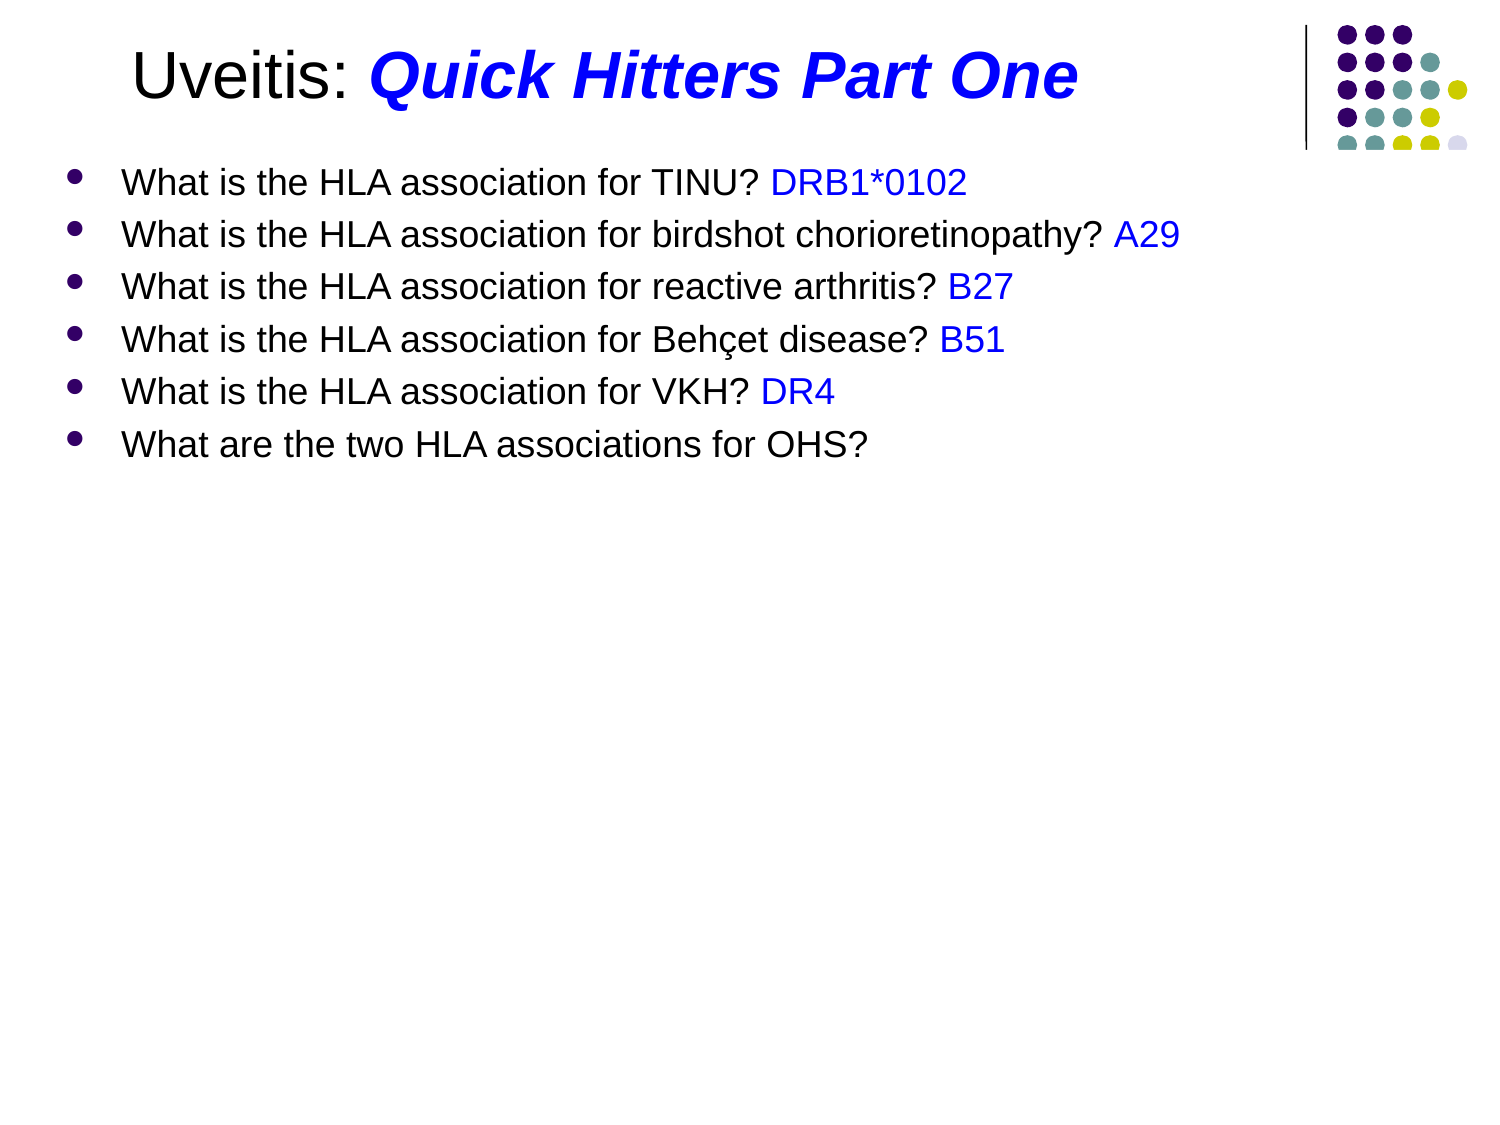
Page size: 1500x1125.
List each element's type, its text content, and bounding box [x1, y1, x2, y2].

text_box Uveitis: Quick Hitters Part One [116, 24, 1095, 120]
list What is the HLA association for TINU? DRB1*0102 What is the HLA association for birdshot chorioretinopathy? A29 What is the HLA association for reactive arthritis? B27 What is the HLA association for Behçet disease? B51 What is the HLA association for VKH? DR4 What are the two HLA associations for OHS? [50, 149, 1475, 1113]
